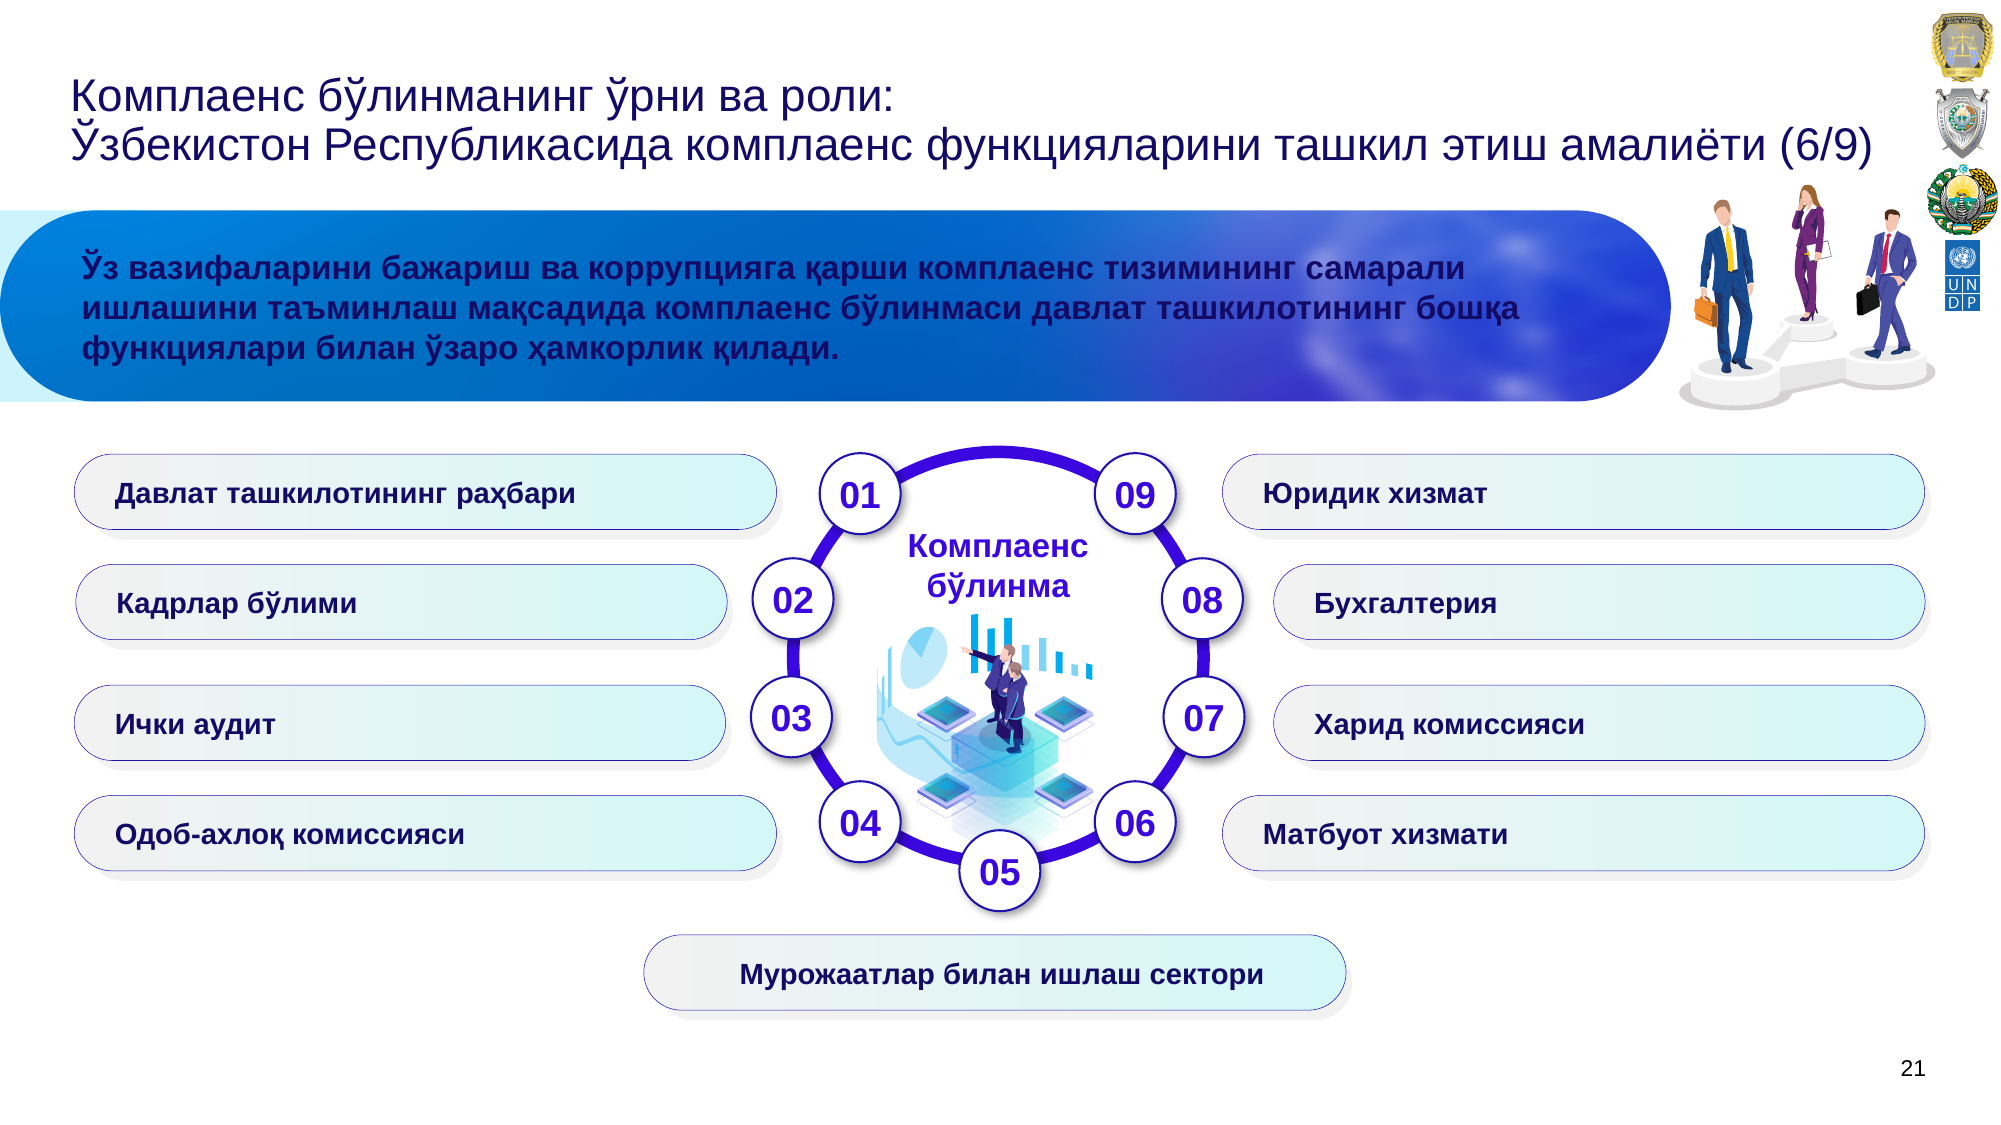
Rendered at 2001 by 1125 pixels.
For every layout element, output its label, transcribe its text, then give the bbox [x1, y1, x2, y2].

picture [1930, 12, 1995, 83]
title Комплаенс бўлинманинг ўрни ва роли: Ўзбекистон Республикасида комплаенс функцияларини ташкил этиш амалиёти (6/9) [70, 71, 1928, 144]
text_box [74, 795, 783, 881]
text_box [1273, 564, 1932, 650]
text_box 04 [818, 780, 877, 864]
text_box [643, 934, 1353, 1021]
text_box 05 [958, 860, 1042, 913]
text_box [1679, 184, 1936, 410]
picture [1935, 88, 1990, 159]
text_box 03 [749, 675, 834, 759]
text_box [74, 453, 783, 540]
picture [1927, 164, 1998, 235]
text_box Комплаенс бўлинма [792, 450, 1094, 786]
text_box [0, 210, 1671, 403]
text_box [75, 564, 734, 650]
text_box 01 [818, 452, 902, 536]
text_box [1094, 453, 1245, 863]
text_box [74, 685, 732, 771]
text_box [1222, 795, 1931, 881]
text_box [1222, 453, 1931, 540]
picture [1945, 240, 1980, 311]
text_box 02 [751, 557, 835, 641]
picture [876, 600, 1094, 860]
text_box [1273, 685, 1932, 771]
